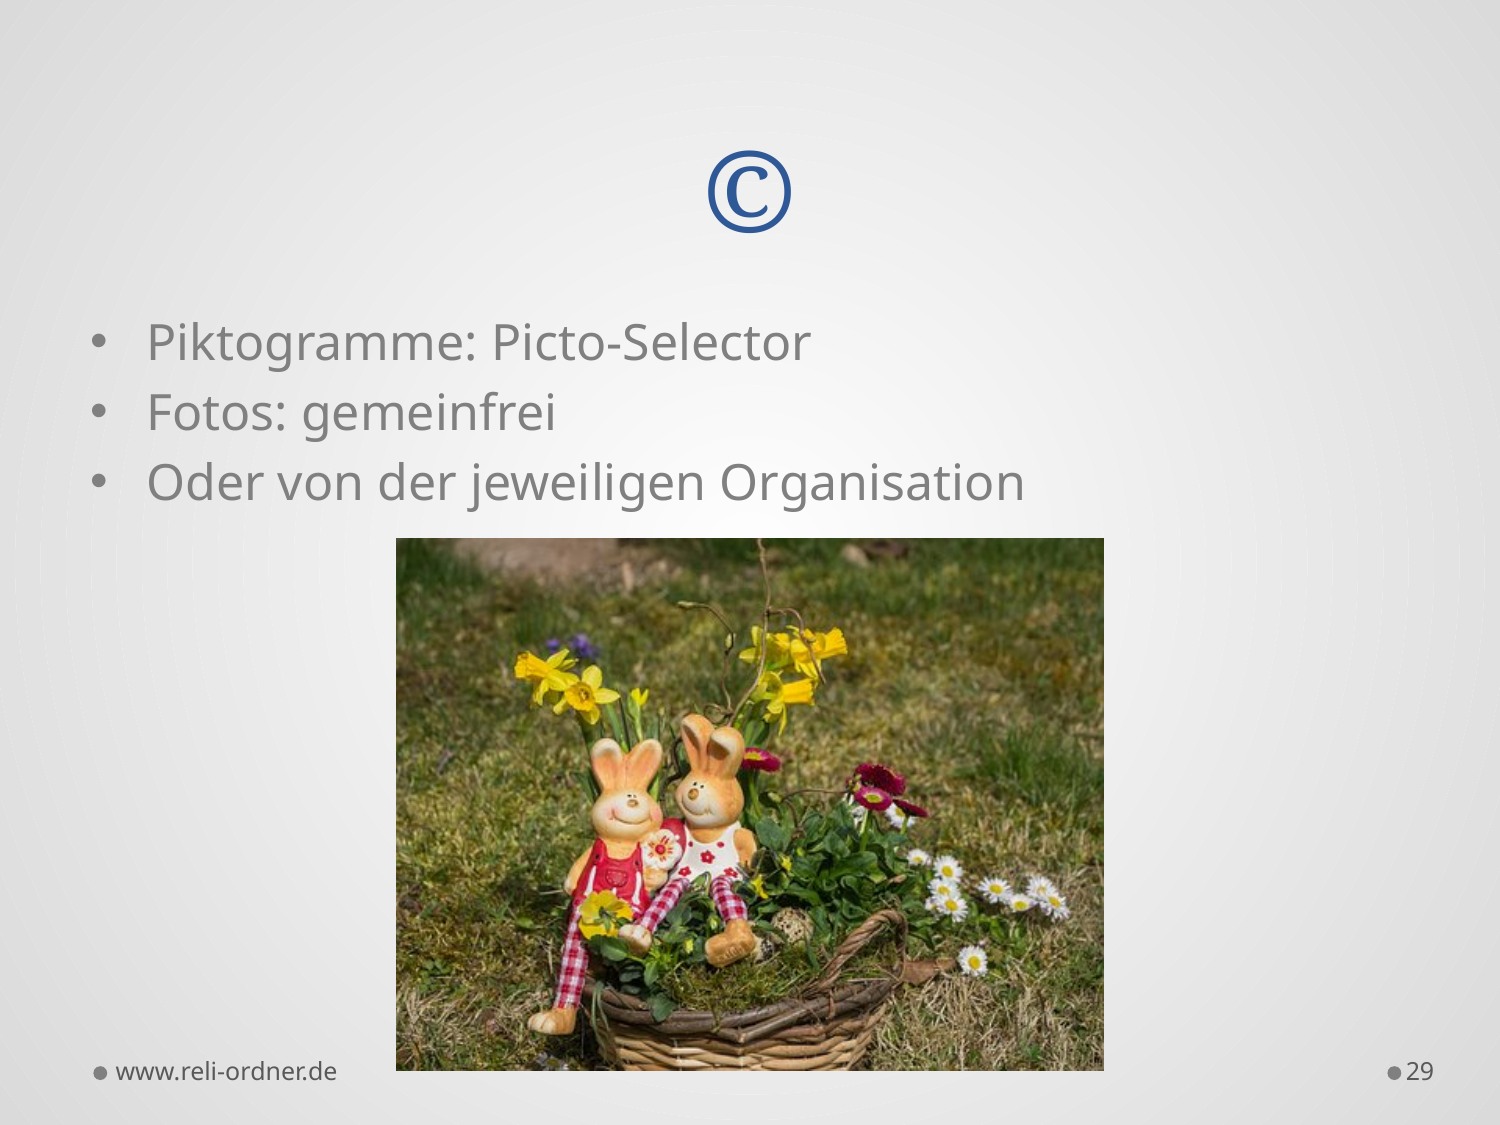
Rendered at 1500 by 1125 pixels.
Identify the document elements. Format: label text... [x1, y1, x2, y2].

footer www.reli-ordner.de [108, 1042, 576, 1103]
list Piktogramme: Picto-Selector Fotos: gemeinfrei Oder von der jeweiligen Organisation [75, 302, 1425, 1005]
picture [395, 538, 1105, 1071]
slide_number 29 [1401, 1042, 1494, 1103]
title © [75, 0, 1425, 263]
